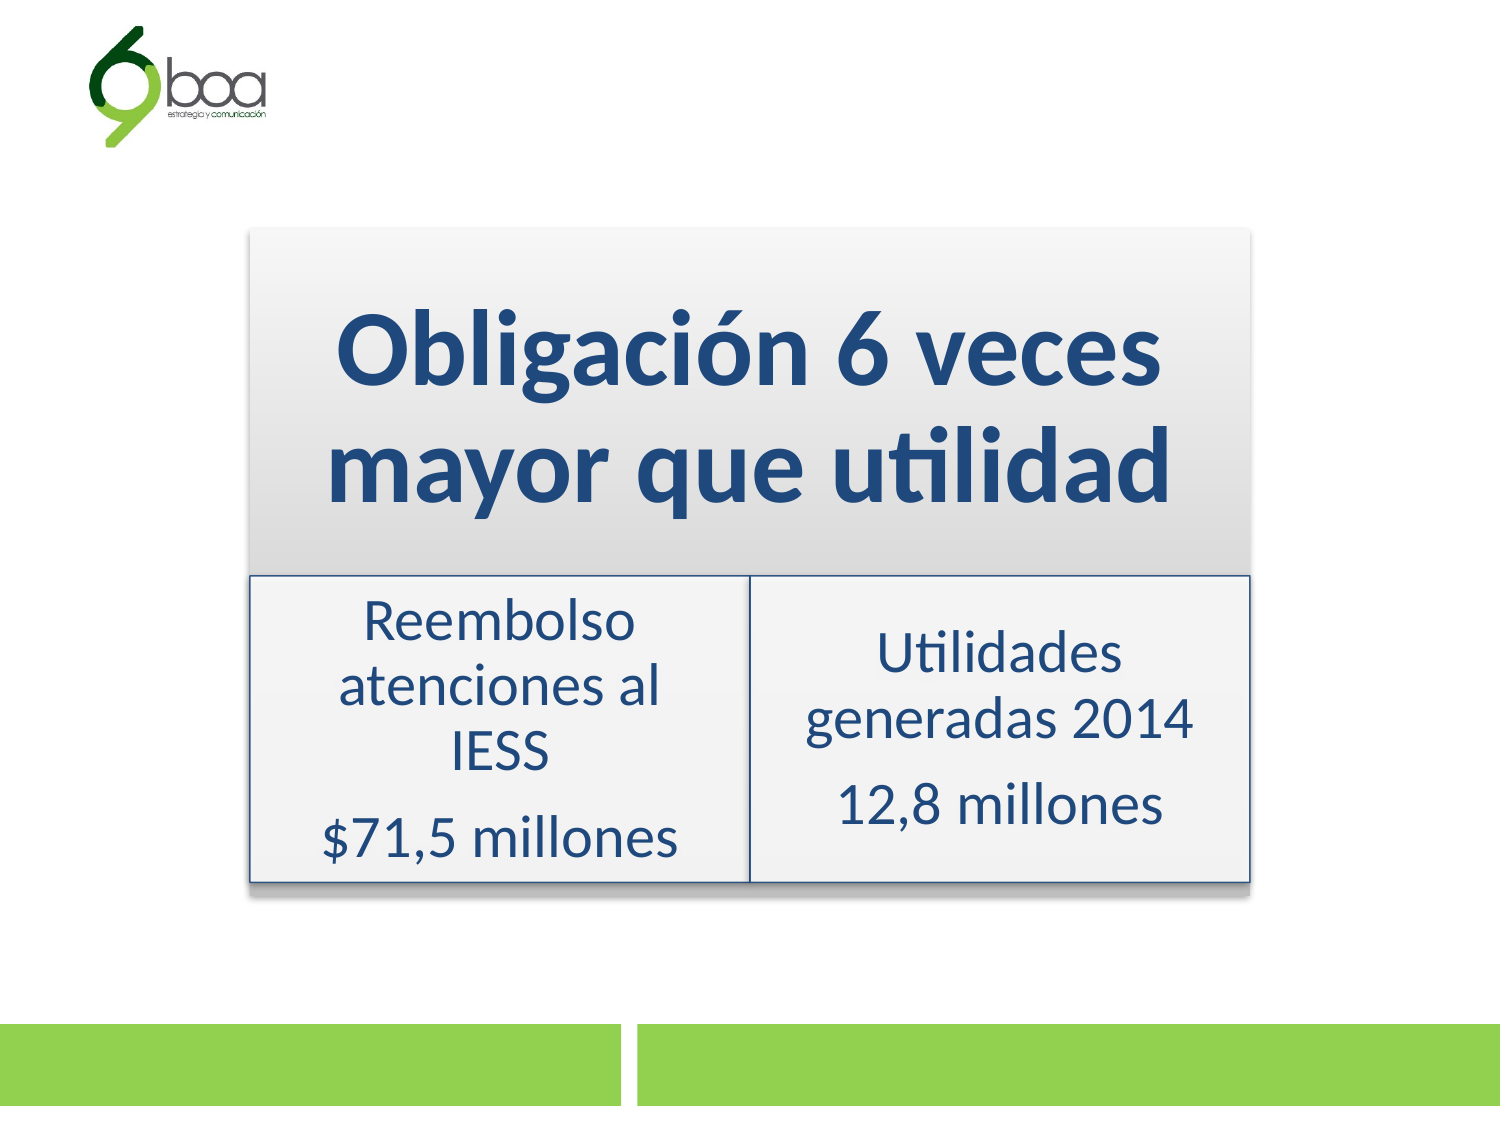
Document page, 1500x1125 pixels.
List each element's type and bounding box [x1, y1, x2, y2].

text_box [249, 228, 1251, 897]
picture [88, 25, 266, 149]
text_box [0, 1022, 623, 1108]
text_box [635, 1022, 1500, 1108]
